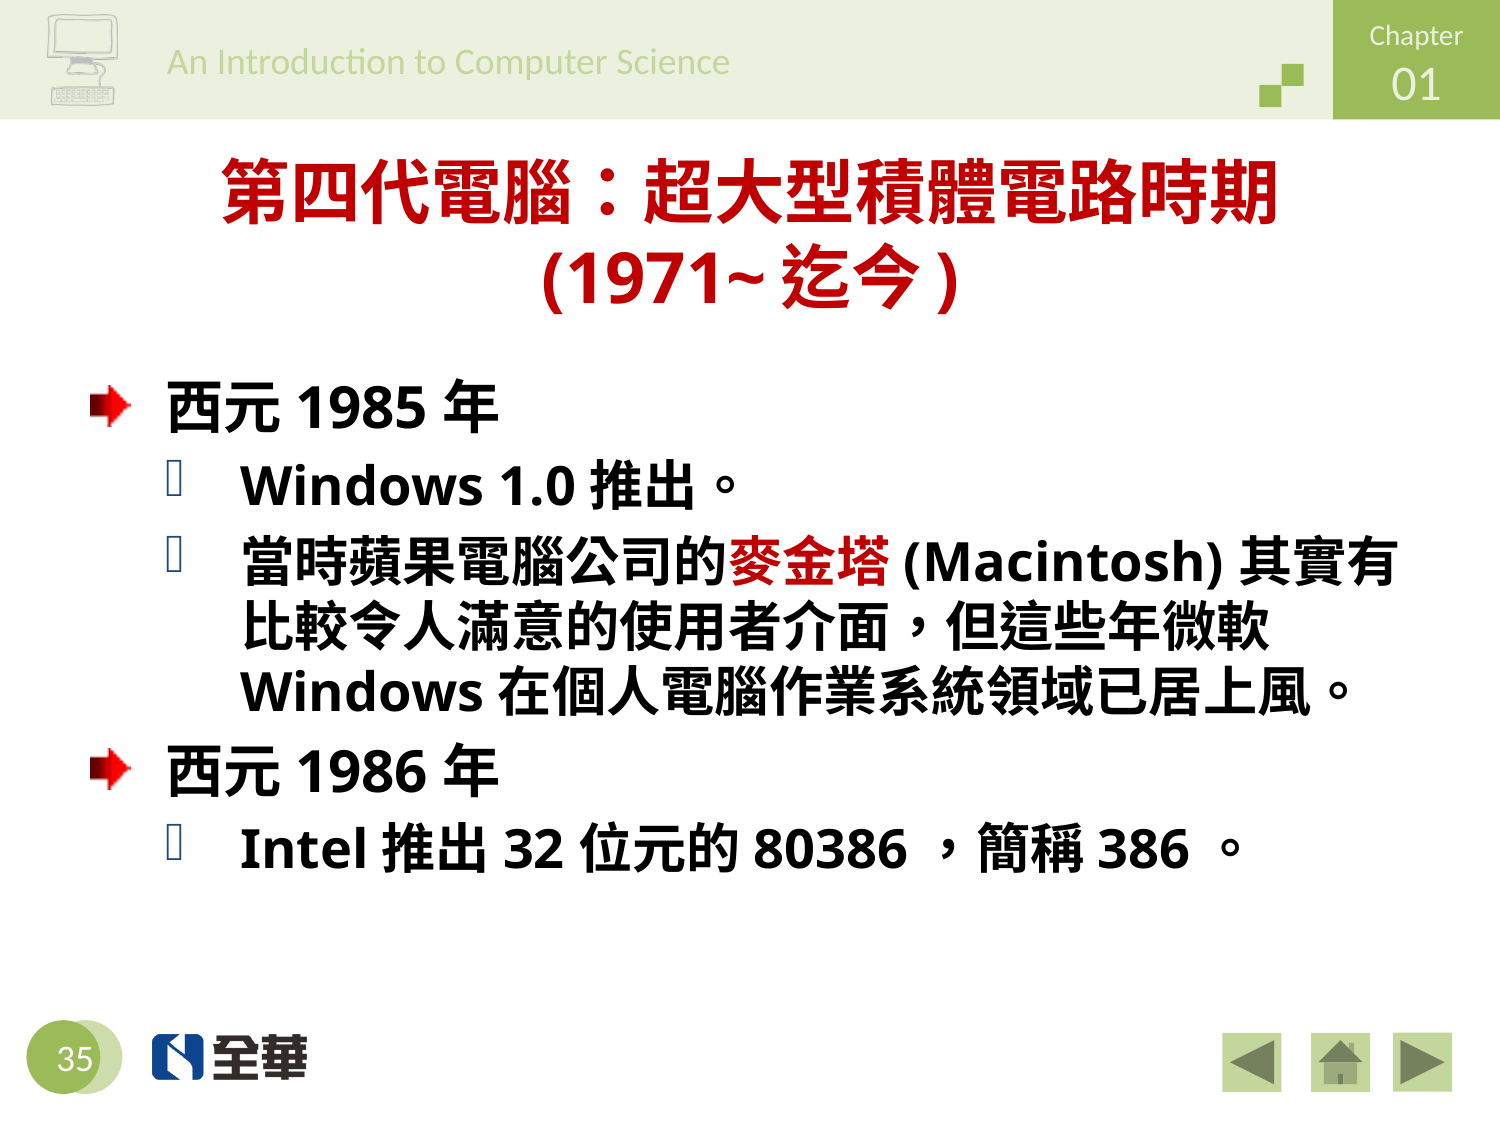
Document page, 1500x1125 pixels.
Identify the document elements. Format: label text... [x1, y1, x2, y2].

title 第四代電腦：超大型積體電路時期 (1971~迄今) [75, 138, 1425, 327]
list 西元1985年 Windows 1.0推出。 當時蘋果電腦公司的麥金塔(Macintosh)其實有比較令人滿意的使用者介面，但這些年微軟Windows在個人電腦作業系統領域已居上風。 西元1986年 Intel推出32位元的80386，簡稱386。 [75, 363, 1425, 1005]
picture [152, 1034, 307, 1080]
picture [90, 748, 131, 790]
picture [90, 385, 131, 427]
picture [47, 14, 118, 106]
